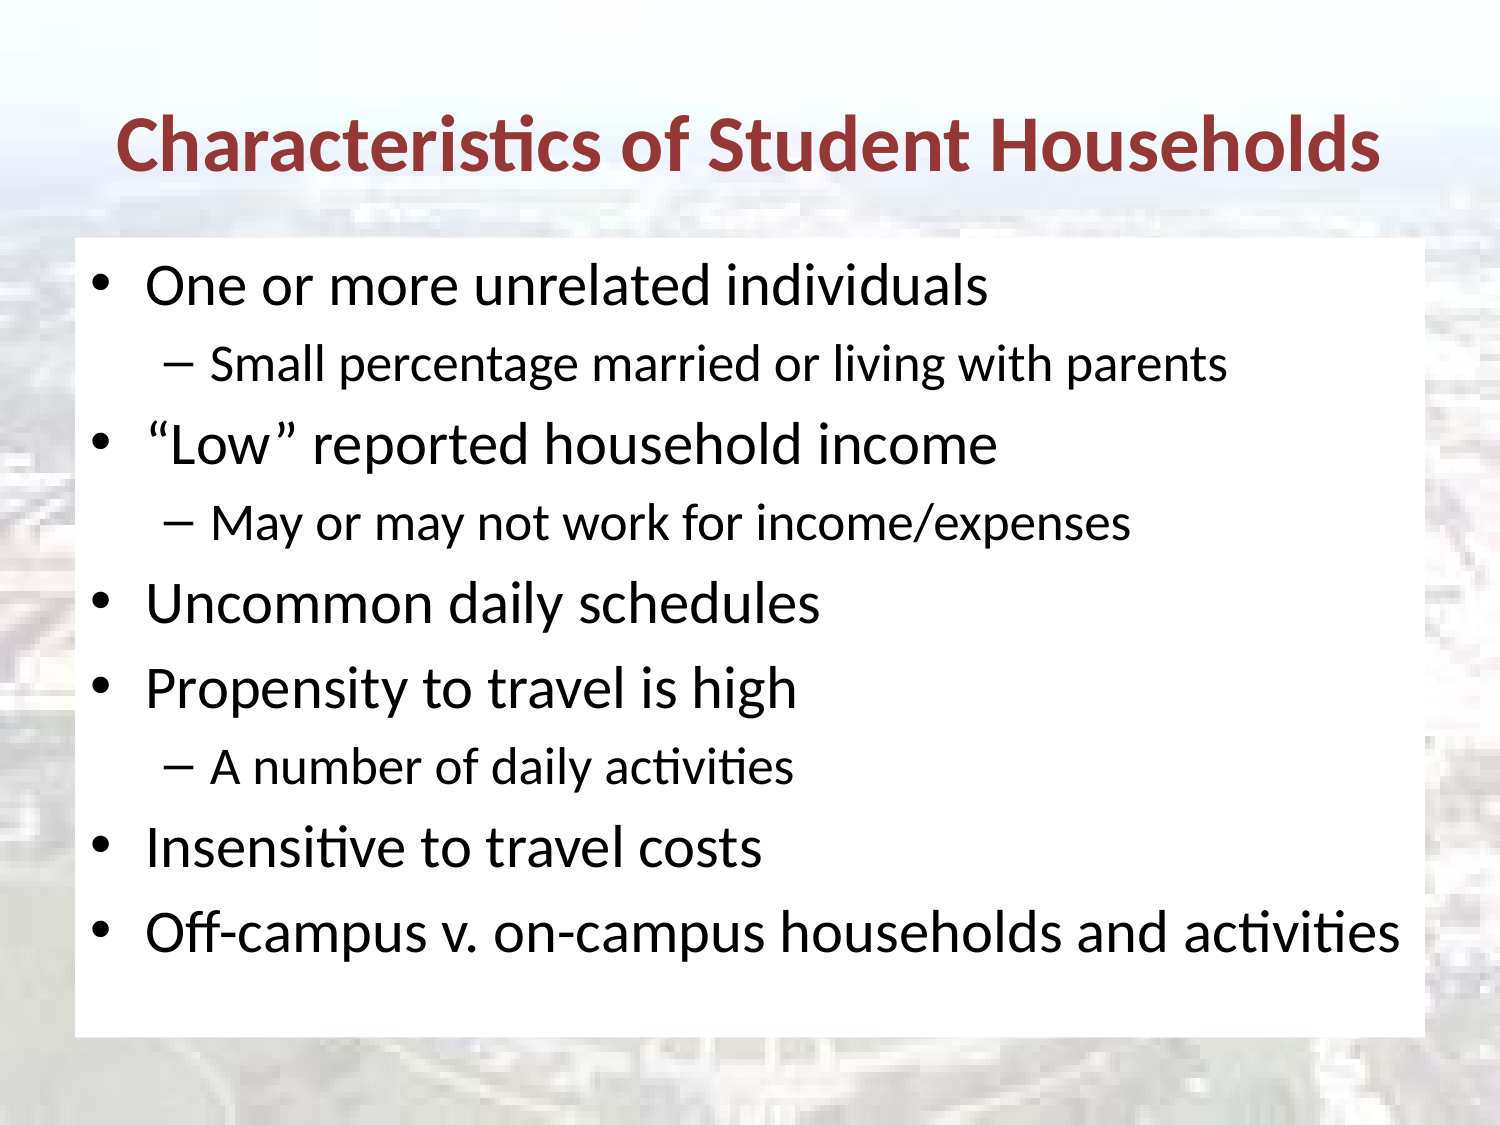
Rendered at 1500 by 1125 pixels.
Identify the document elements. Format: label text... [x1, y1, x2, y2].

title Characteristics of Student Households [75, 45, 1425, 233]
list One or more unrelated individuals Small percentage married or living with parents “Low” reported household income May or may not work for income/expenses Uncommon daily schedules Propensity to travel is high A number of daily activities Insensitive to travel costs Off-campus v. on-campus households and activities [75, 237, 1425, 1038]
picture [0, 0, 1500, 1125]
